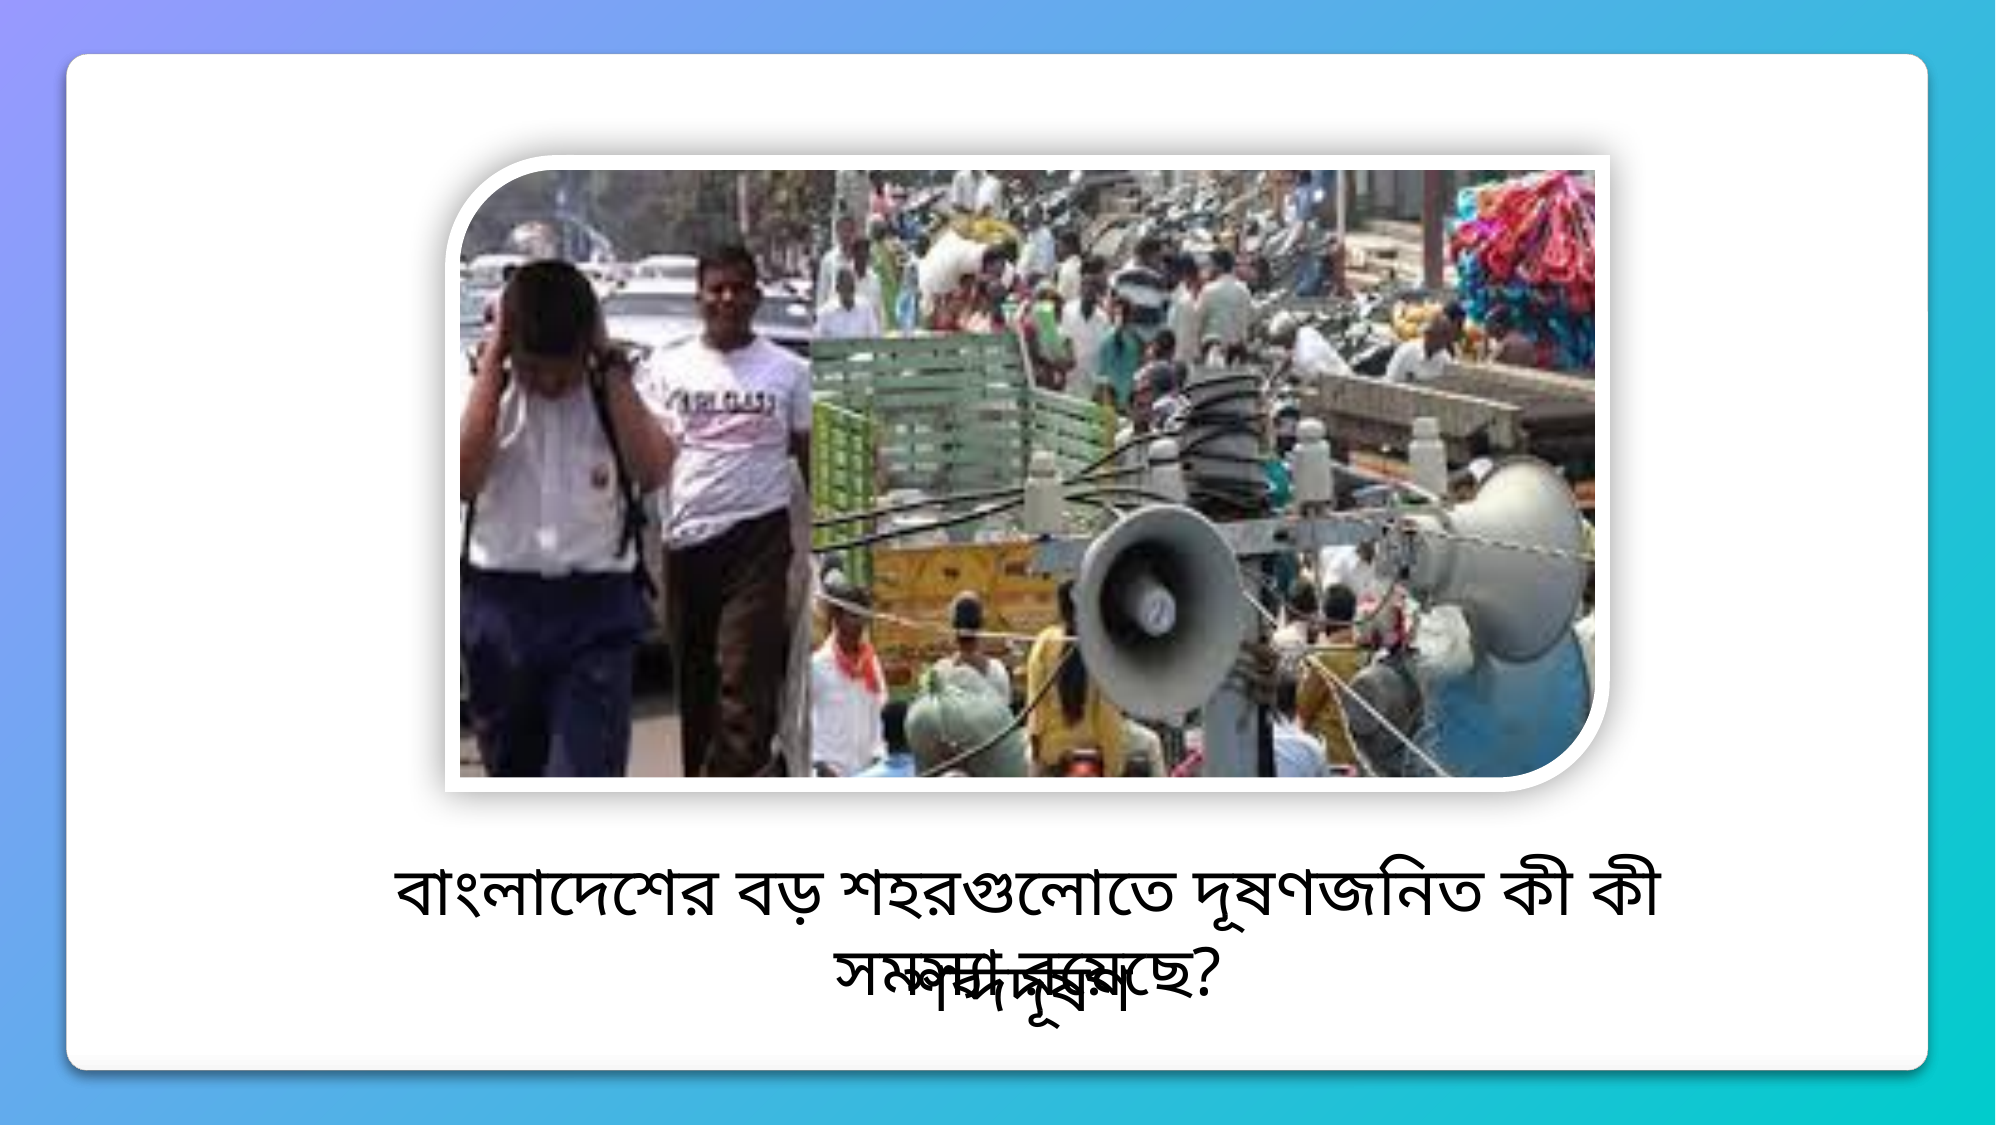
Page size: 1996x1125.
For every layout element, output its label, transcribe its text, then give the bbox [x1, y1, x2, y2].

text_box শব্দদূষণ [314, 937, 1741, 1033]
text_box বাংলাদেশের বড় শহরগুলোতে দূষণজনিত কী কী সমস্যা রয়েছে? [335, 841, 1722, 937]
picture [452, 162, 1603, 785]
